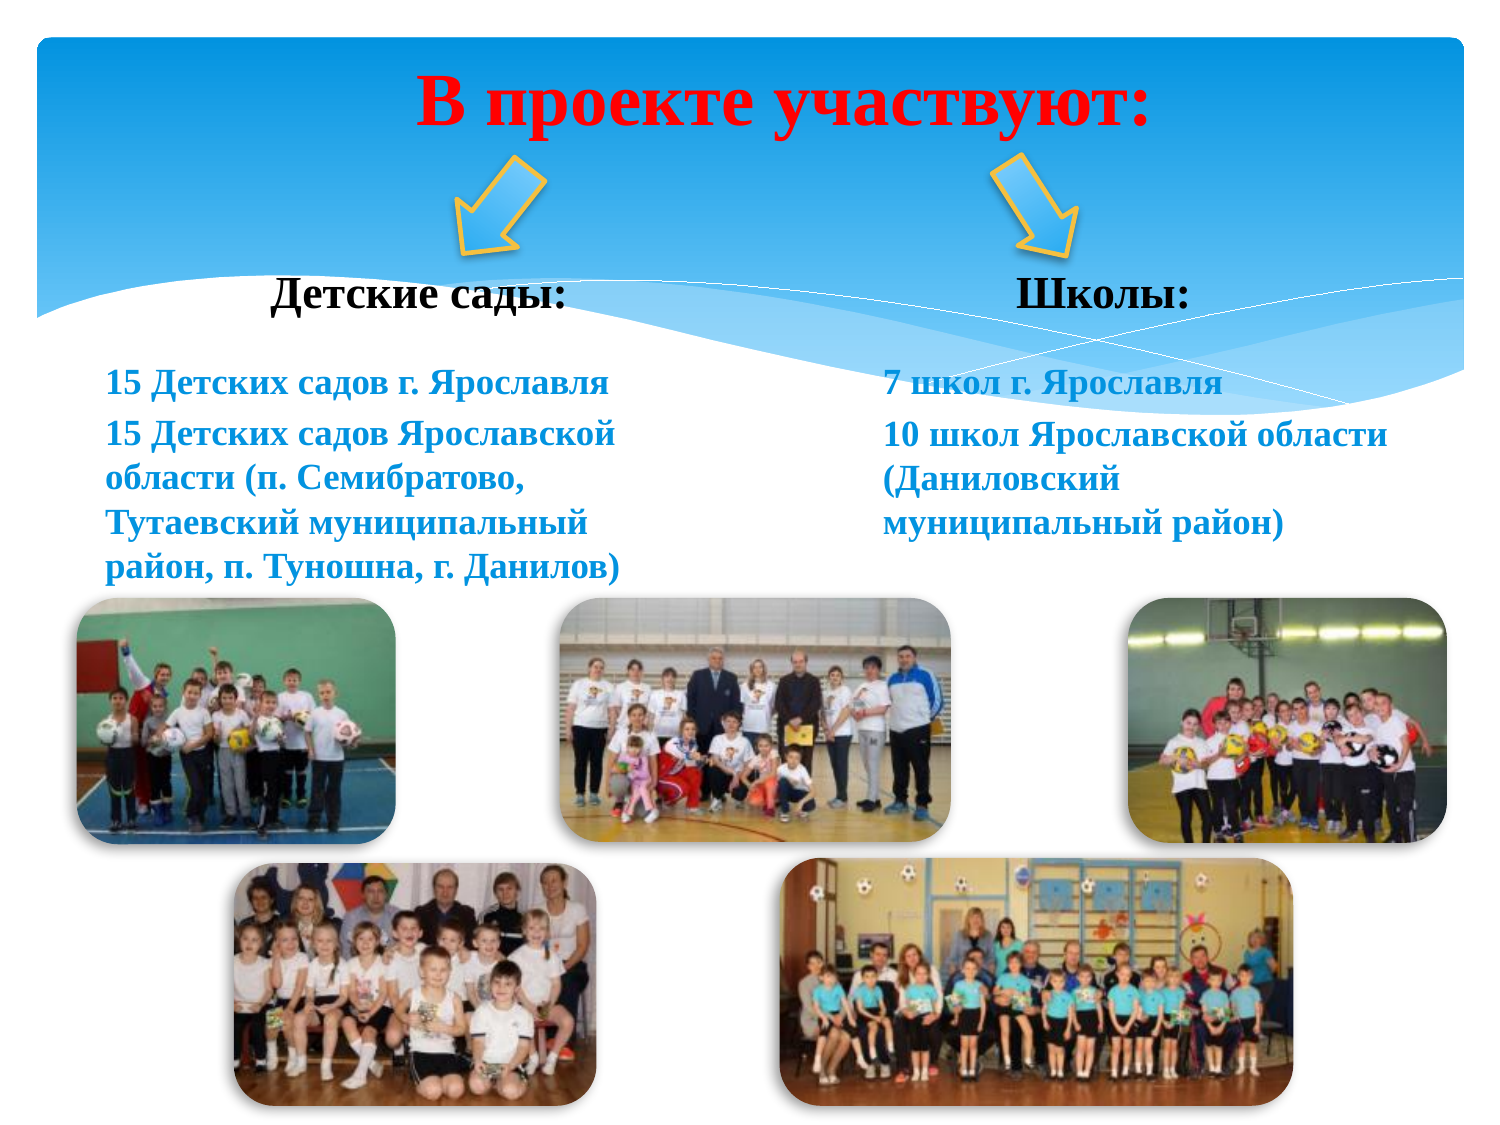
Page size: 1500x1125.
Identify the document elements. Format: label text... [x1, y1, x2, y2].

list 15 Детских садов г. Ярославля 15 Детских садов Ярославской области (п. Семибратово, Тутаевский муниципальный район, п. Туношна, г. Данилов) [76, 350, 668, 598]
list 7 школ г. Ярославля 10 школ Ярославской области (Даниловский муниципальный район) [856, 350, 1424, 551]
text_box В проекте участвуют: [336, 42, 1235, 148]
picture [1127, 597, 1448, 844]
text_box Детские сады: [218, 255, 620, 326]
text_box [456, 157, 546, 254]
text_box [992, 154, 1077, 255]
text_box Школы: [1001, 255, 1206, 326]
picture [779, 857, 1294, 1107]
picture [76, 597, 396, 845]
picture [559, 597, 951, 843]
picture [233, 862, 597, 1107]
